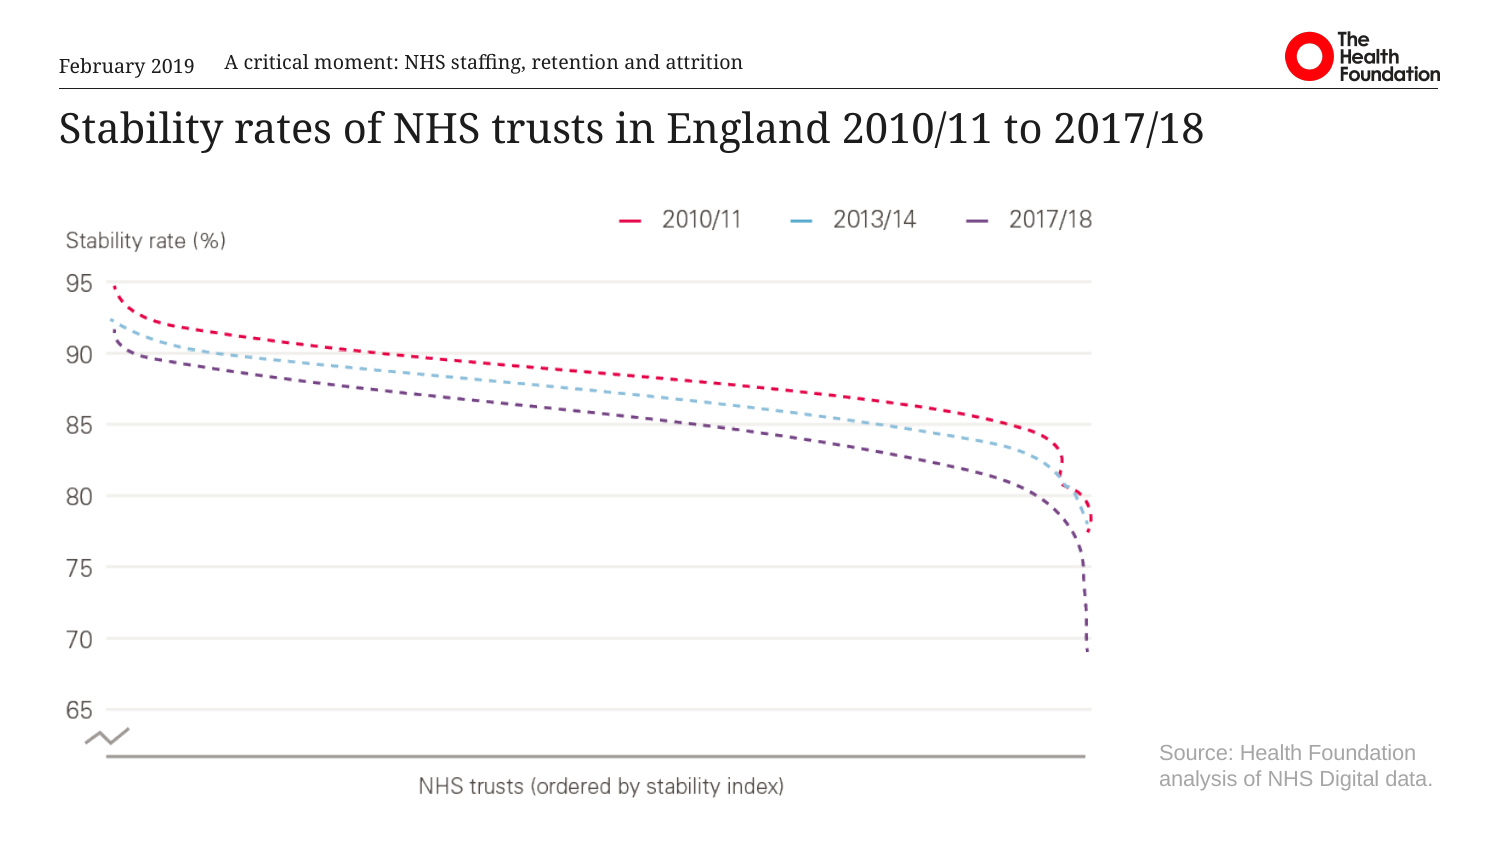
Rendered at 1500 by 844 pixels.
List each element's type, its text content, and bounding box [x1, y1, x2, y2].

text_box Source: Health Foundation analysis of NHS Digital data. [1144, 731, 1473, 799]
picture [1285, 31, 1440, 82]
title Stability rates of NHS trusts in England 2010/11 to 2017/18 [59, 101, 1438, 153]
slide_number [59, 43, 213, 78]
footer A critical moment: NHS staffing, retention and attrition [224, 43, 1178, 78]
picture [58, 177, 1110, 823]
